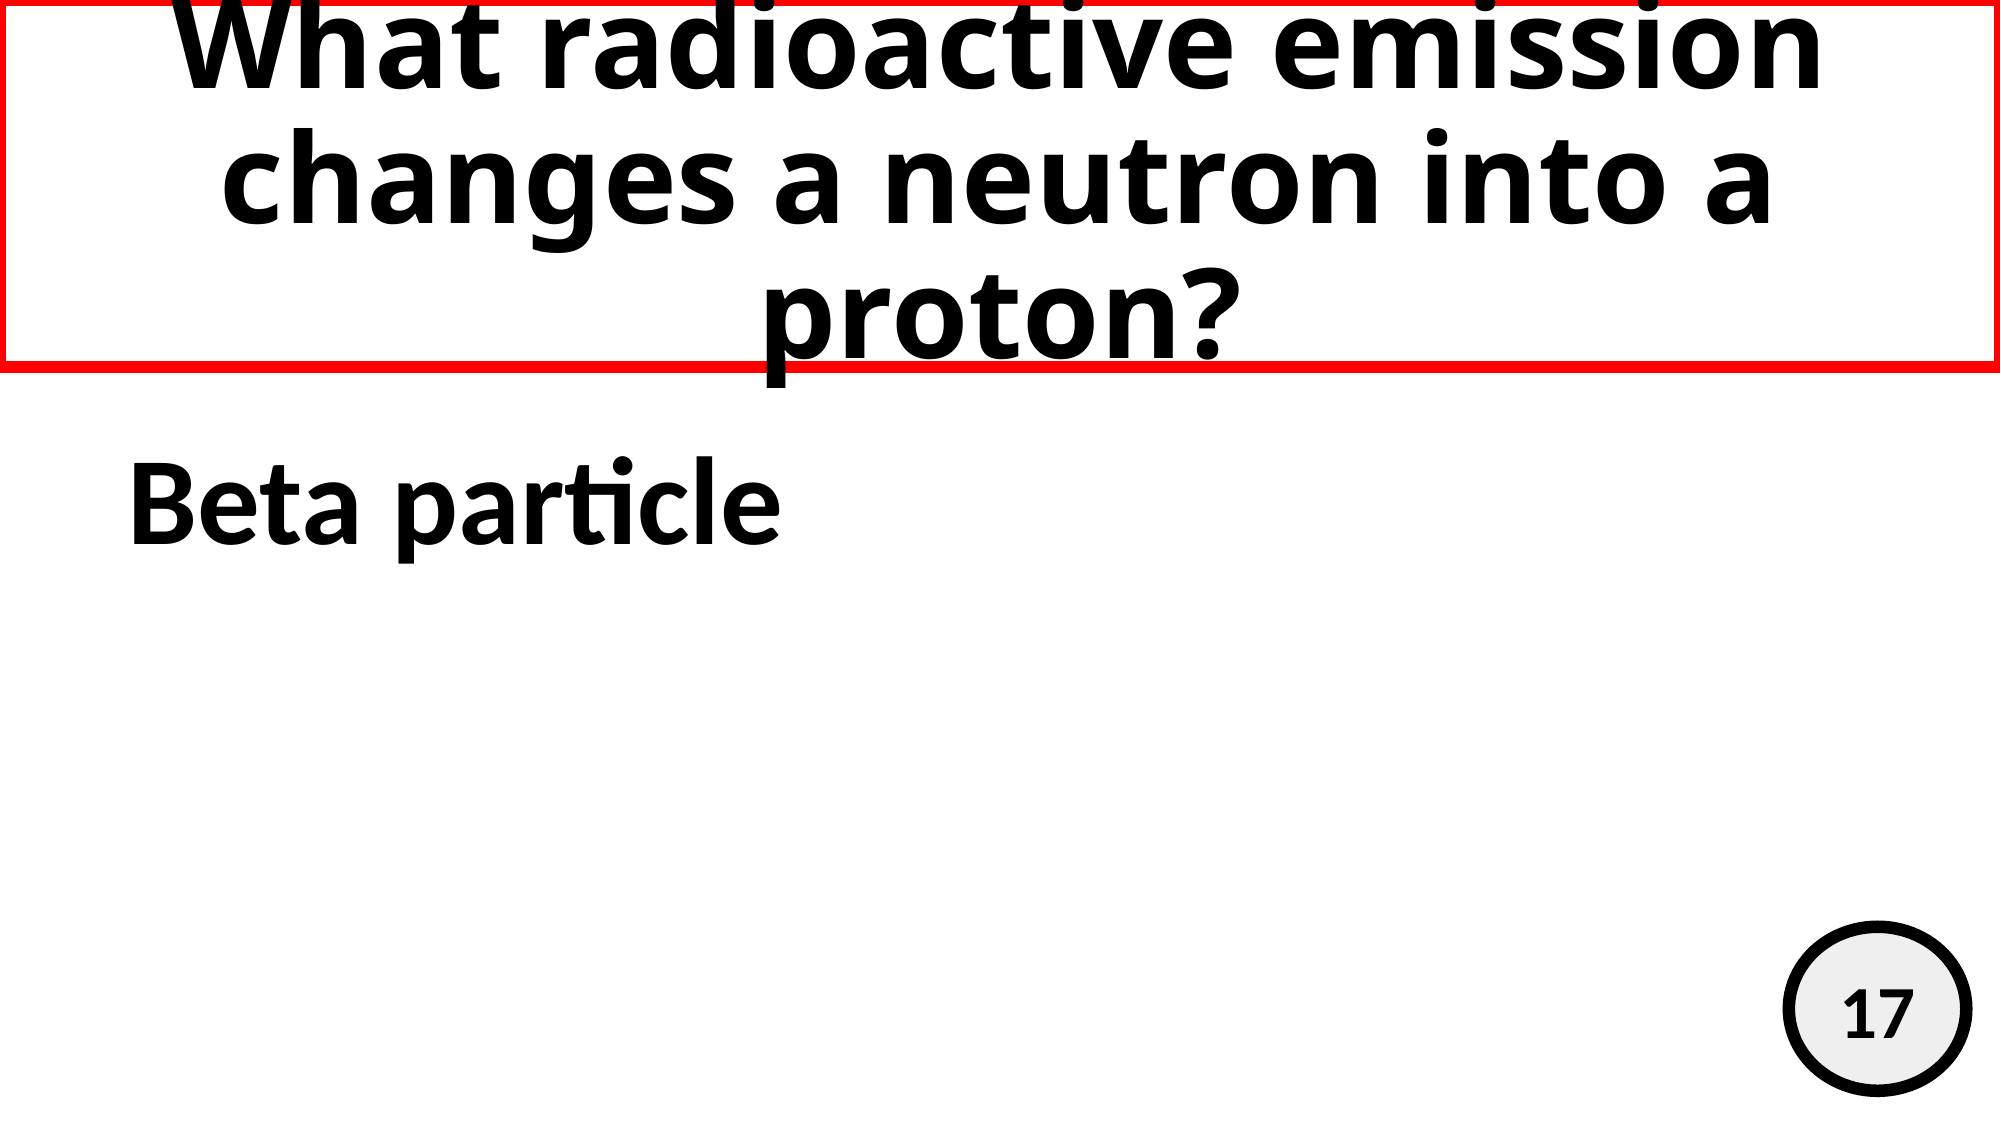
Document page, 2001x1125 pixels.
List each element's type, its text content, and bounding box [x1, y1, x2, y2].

title What radioactive emission changes a neutron into a proton? [0, 0, 2000, 367]
text_box 17 [1788, 926, 1967, 1091]
list Beta particle [112, 429, 1818, 882]
